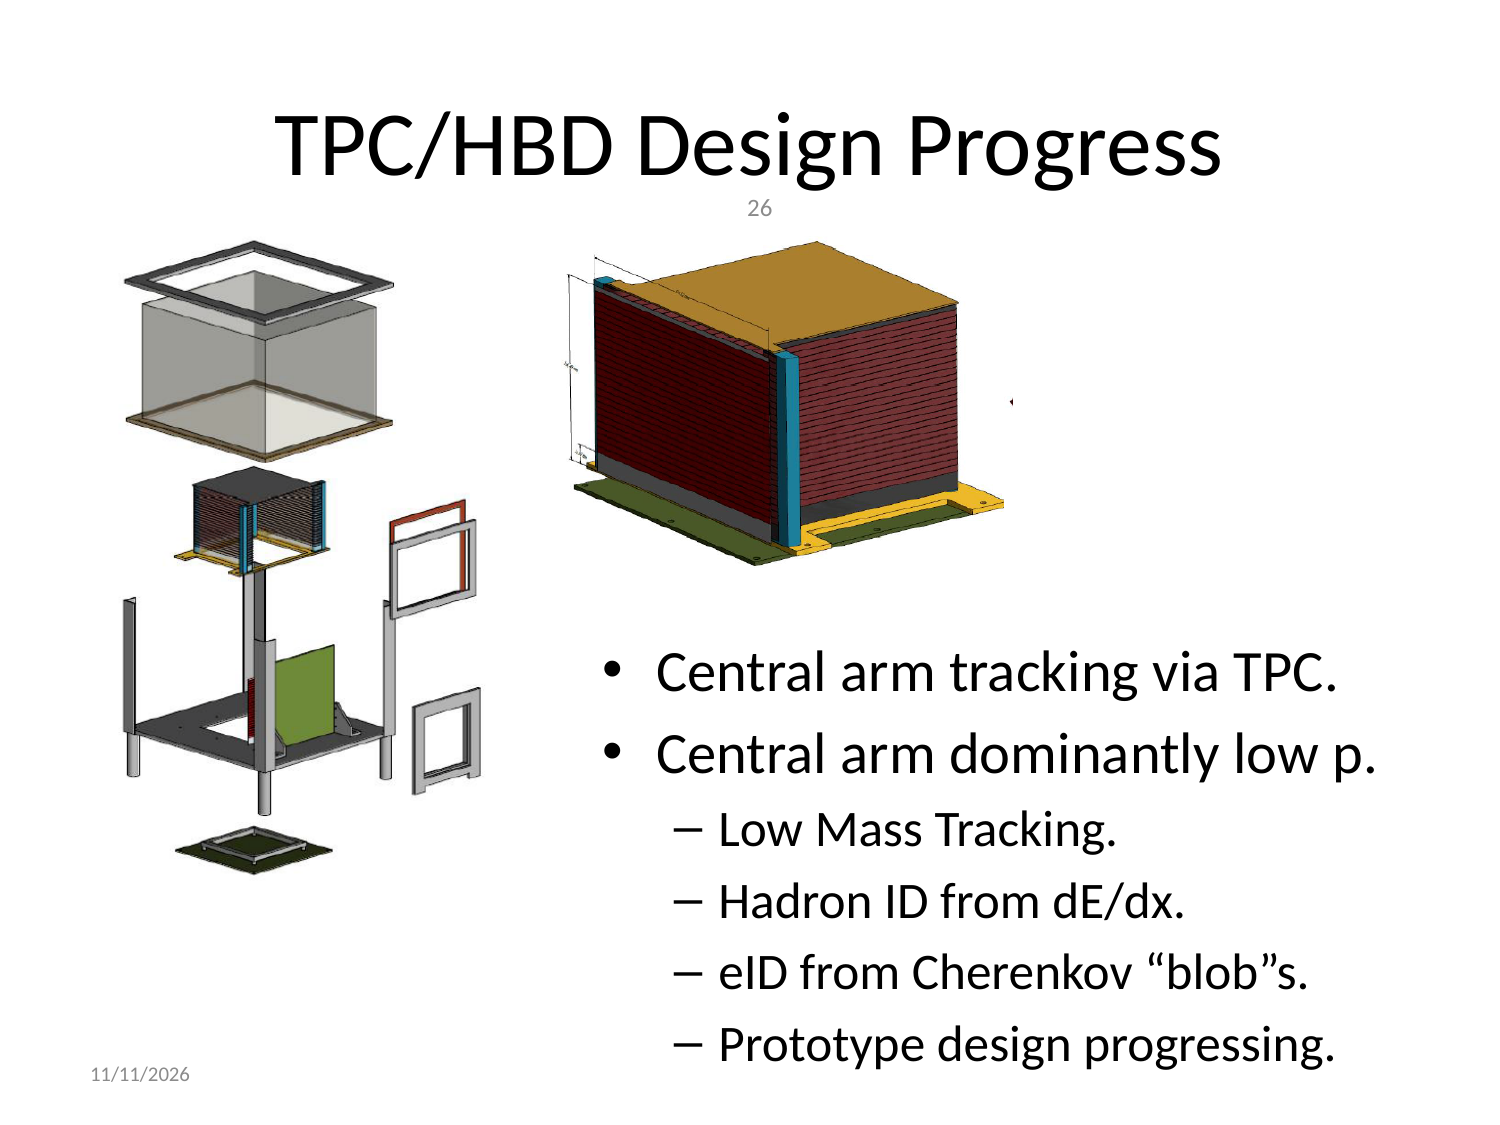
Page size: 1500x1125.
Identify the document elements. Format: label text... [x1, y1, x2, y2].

list Central arm tracking via TPC. Central arm dominantly low p. Low Mass Tracking. Hadron ID from dE/dx. eID from Cherenkov “blob”s. Prototype design progressing. [587, 624, 1450, 1088]
picture [45, 212, 526, 901]
slide_number 26 [712, 169, 788, 198]
title TPC/HBD Design Progress [75, 45, 1425, 233]
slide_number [75, 1042, 425, 1103]
picture [539, 199, 1013, 584]
